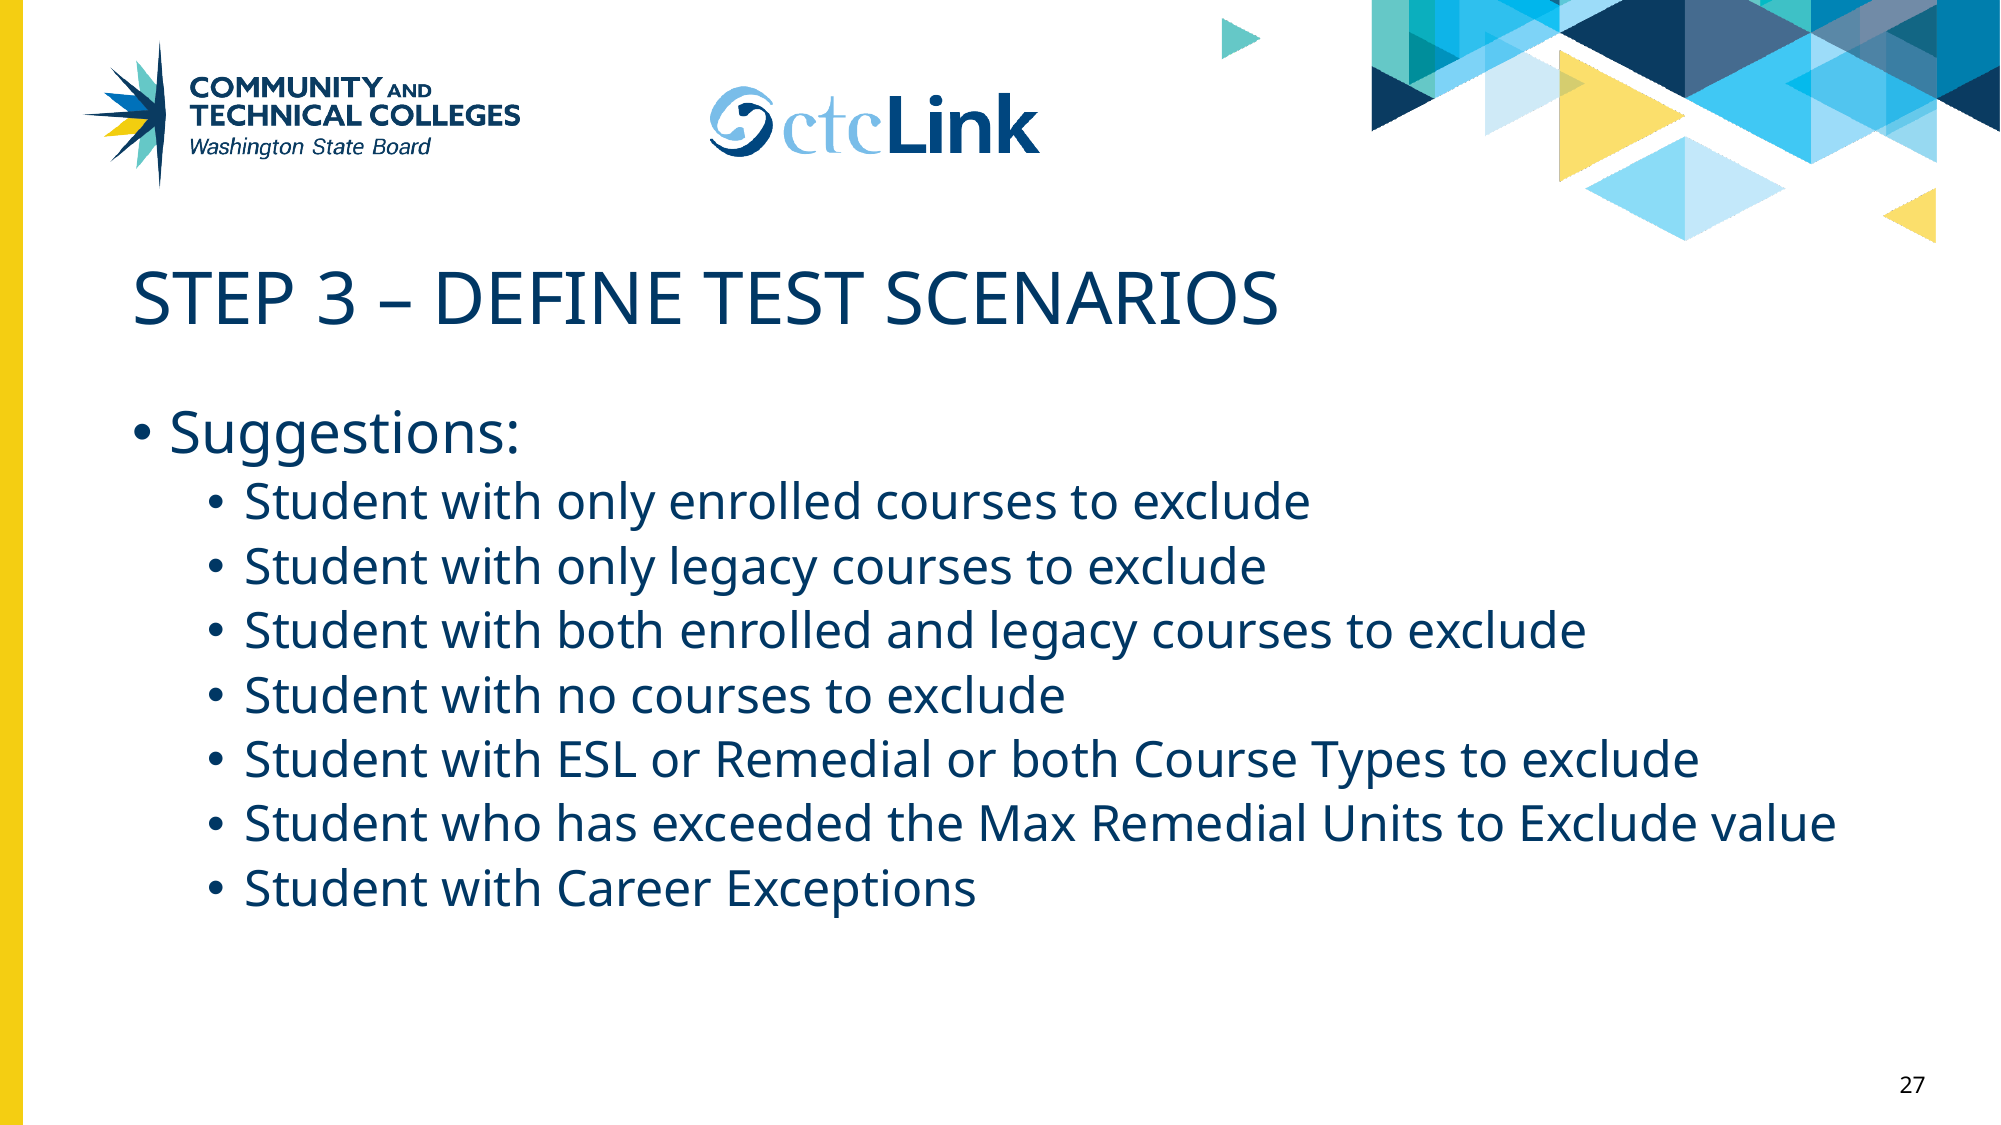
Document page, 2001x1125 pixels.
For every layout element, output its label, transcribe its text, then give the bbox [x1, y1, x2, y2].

picture [1221, 0, 2000, 243]
picture [23, 25, 592, 228]
slide_number 27 [1838, 1063, 1941, 1103]
title Step 3 – Define Test Scenarios [117, 254, 1941, 385]
list Suggestions: Student with only enrolled courses to exclude Student with only legacy courses to exclude Student with both enrolled and legacy courses to exclude Student with no courses to exclude Student with ESL or Remedial or both Course Types to exclude Student who has exceeded the Max Remedial Units to Exclude value Student with Career Exceptions [117, 396, 1941, 1013]
picture [710, 86, 1040, 157]
